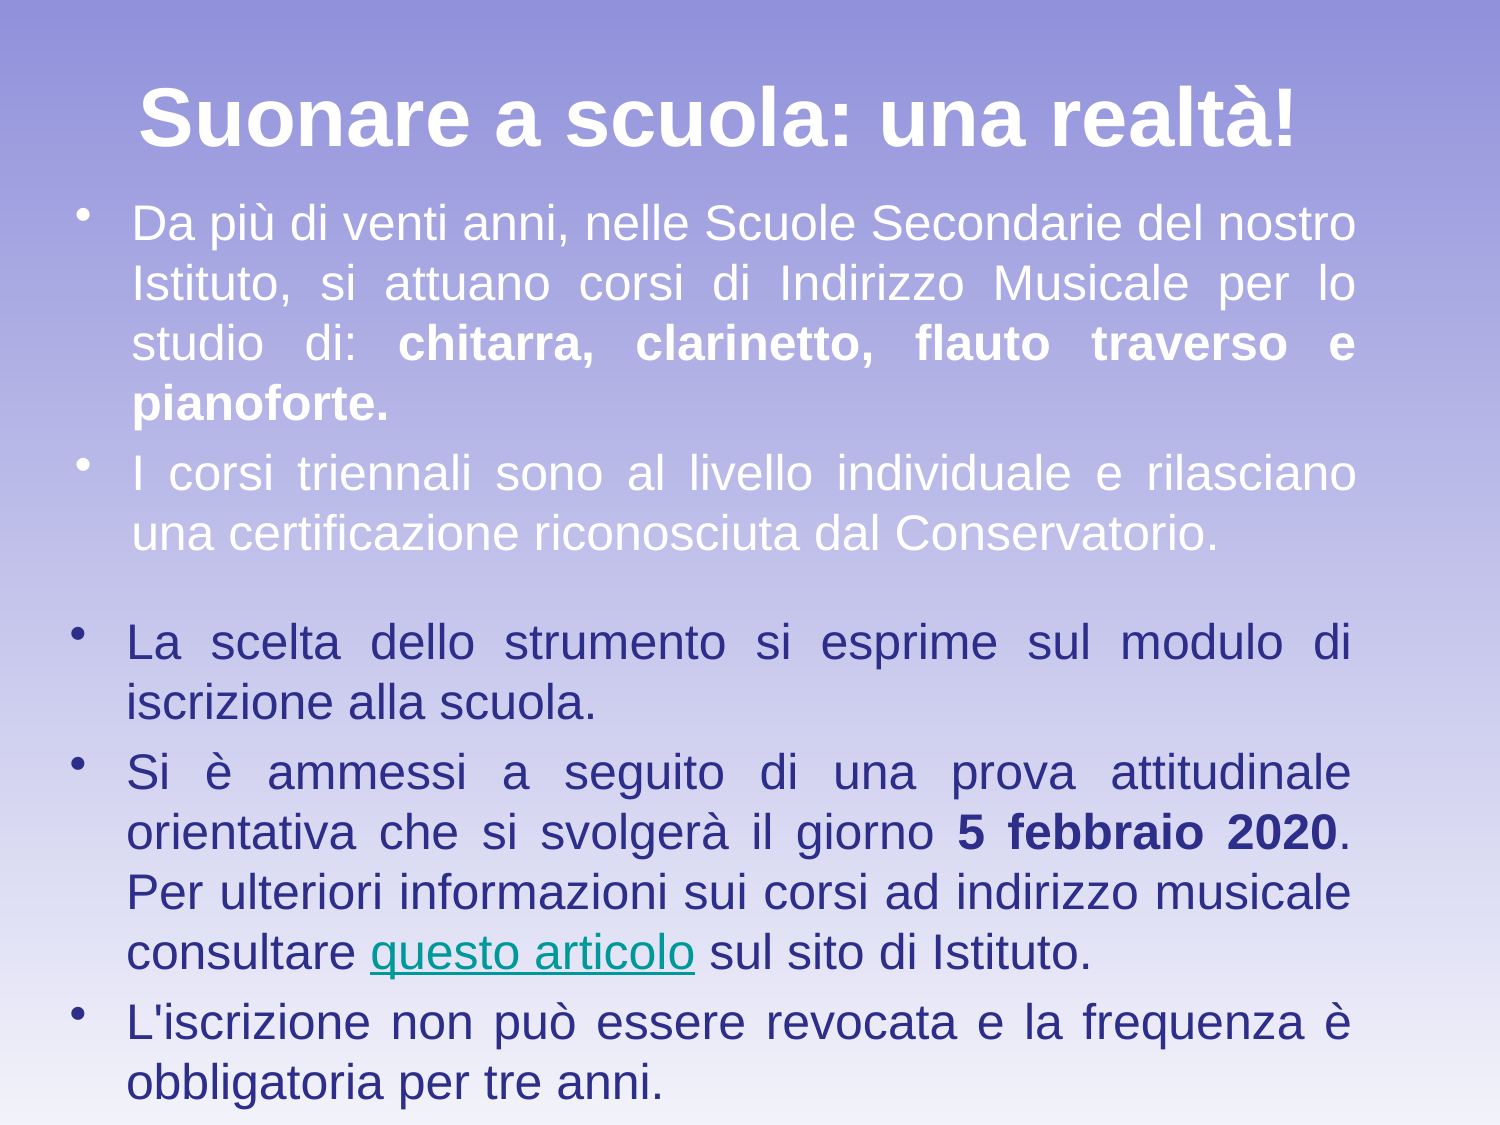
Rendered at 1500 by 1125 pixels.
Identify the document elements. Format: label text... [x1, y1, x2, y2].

list Da più di venti anni, nelle Scuole Secondarie del nostro Istituto, si attuano corsi di Indirizzo Musicale per lo studio di: chitarra, clarinetto, flauto traverso e pianoforte. I corsi triennali sono al livello individuale e rilasciano una certificazione riconosciuta dal Conservatorio. [59, 183, 1373, 524]
list La scelta dello strumento si esprime sul modulo di iscrizione alla scuola. Si è ammessi a seguito di una prova attitudinale orientativa che si svolgerà il giorno 5 febbraio 2020. Per ulteriori informazioni sui corsi ad indirizzo musicale consultare questo articolo sul sito di Istituto. L'iscrizione non può essere revocata e la frequenza è obbligatoria per tre anni. [54, 601, 1368, 1001]
title Suonare a scuola: una realtà! [123, 42, 1424, 184]
